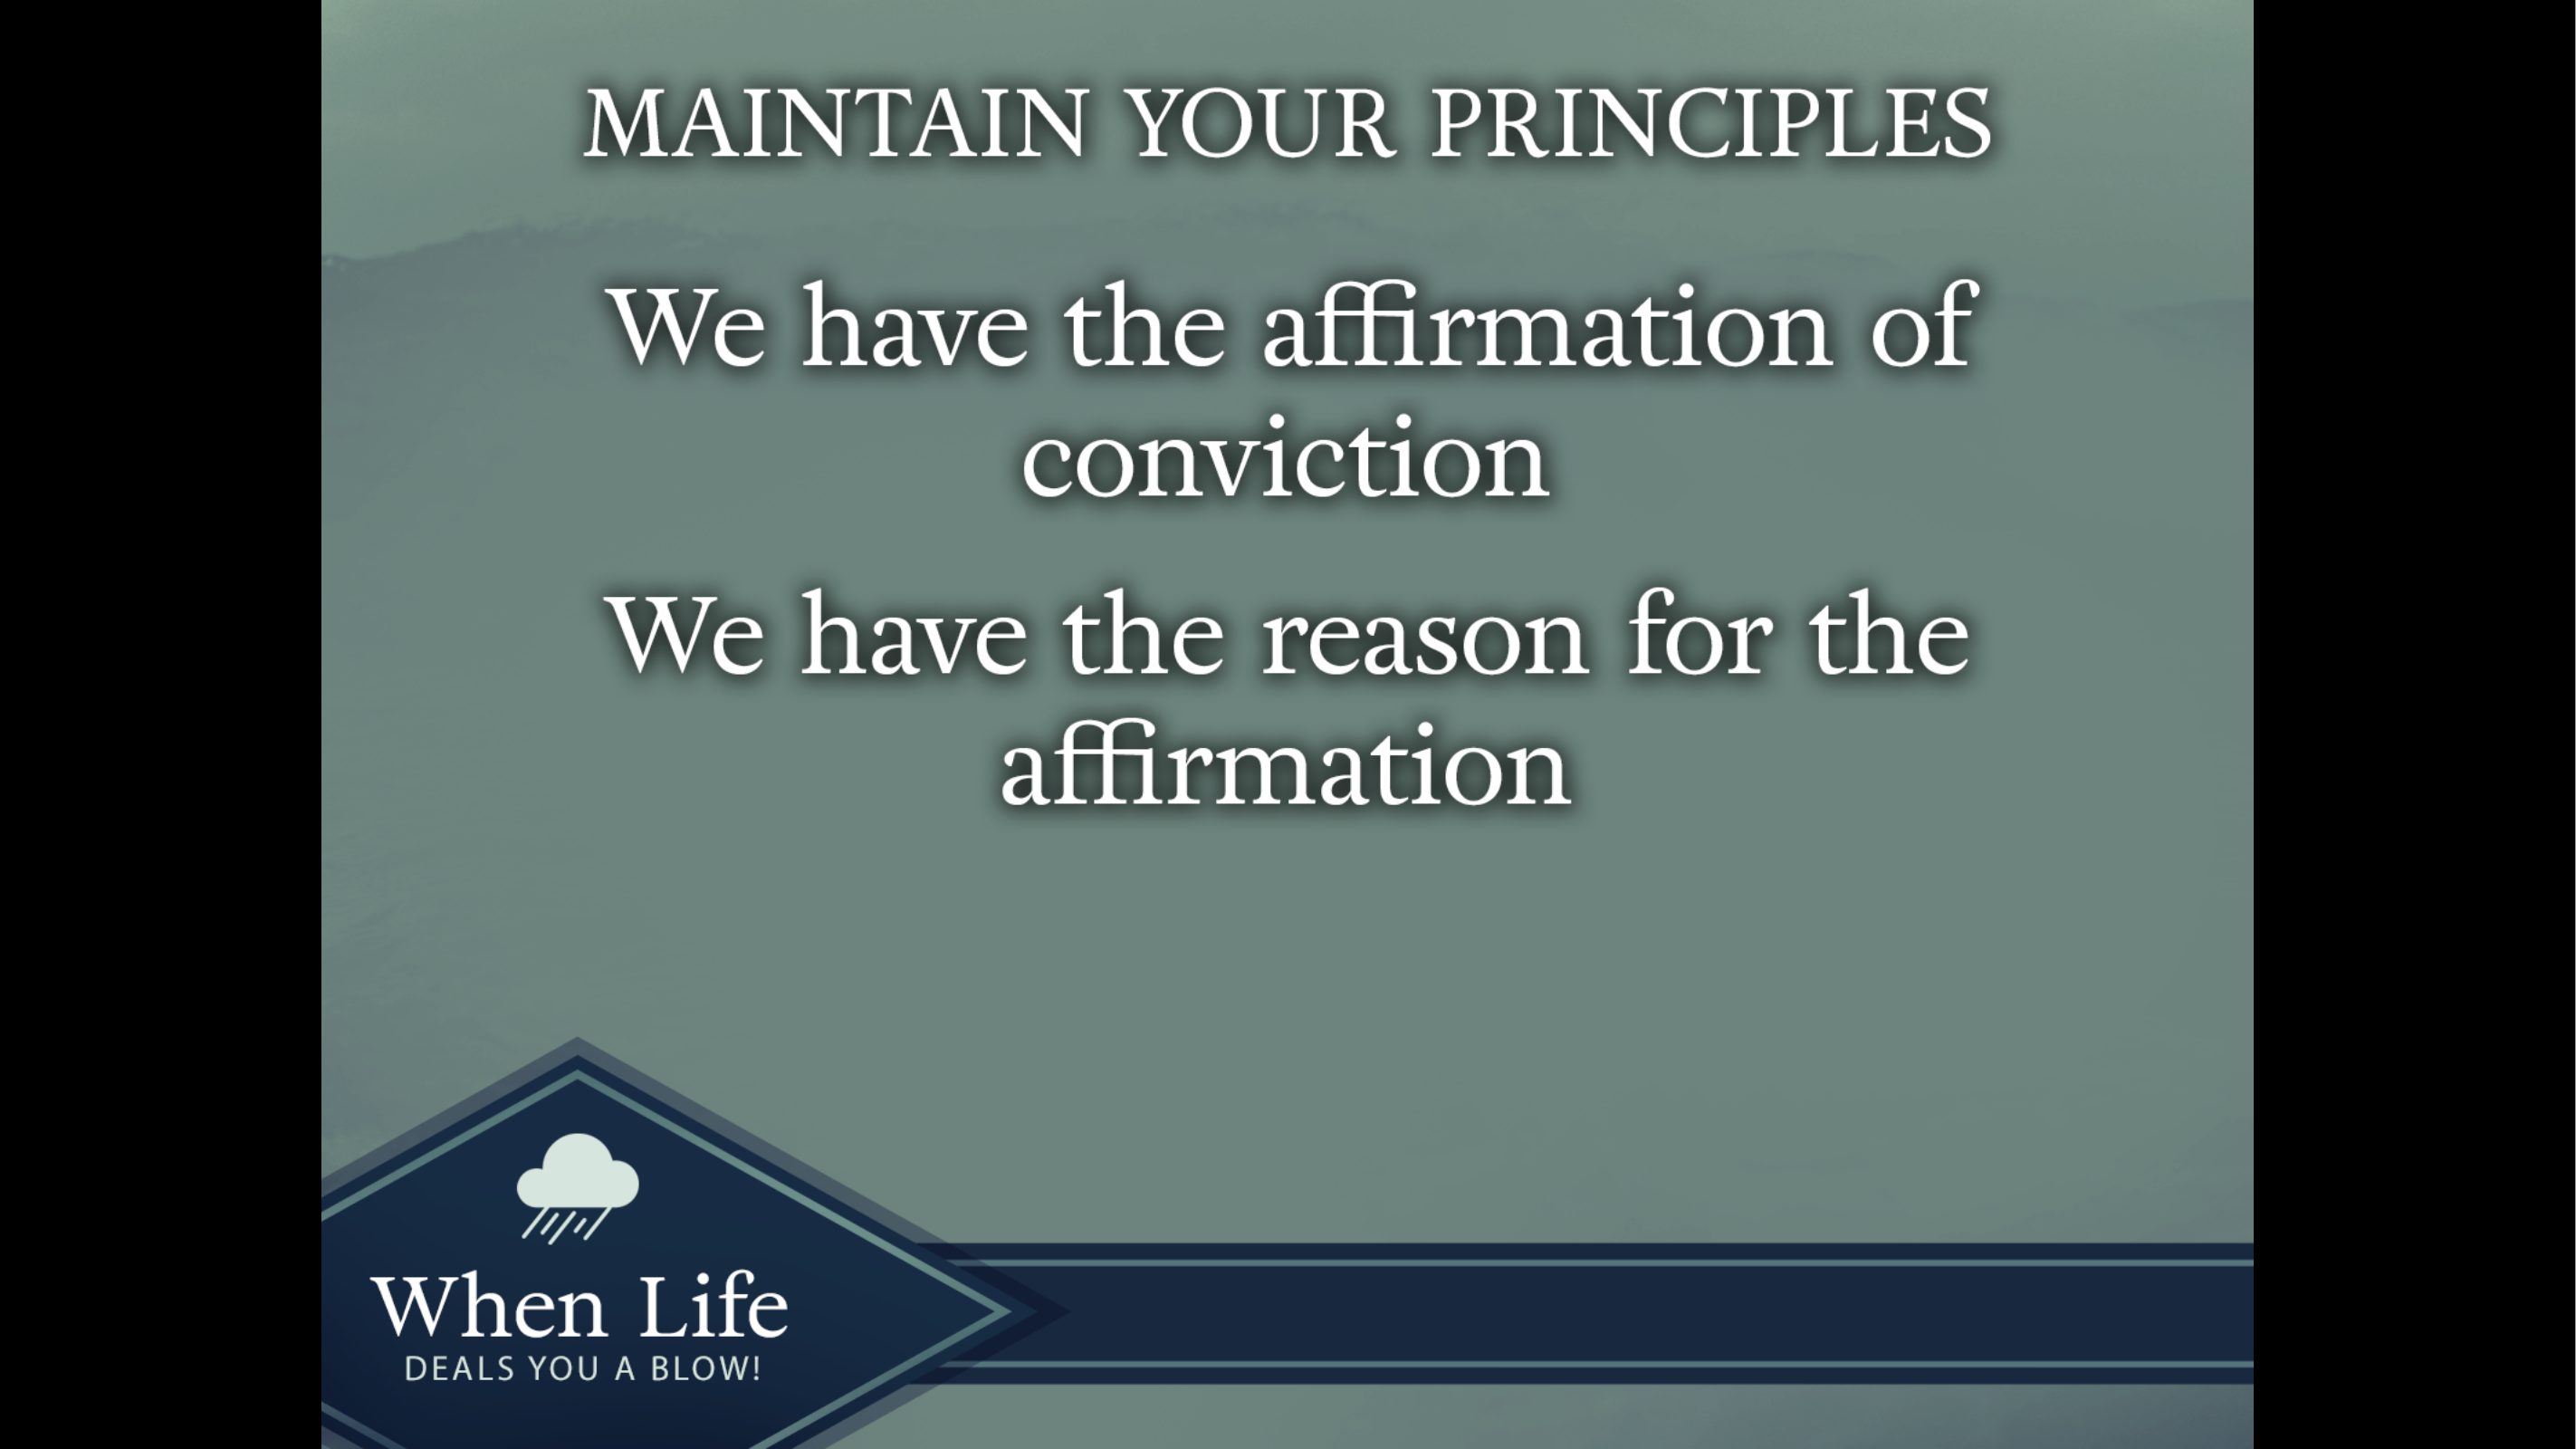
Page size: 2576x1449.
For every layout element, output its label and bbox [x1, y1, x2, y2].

picture [321, 0, 2255, 1449]
